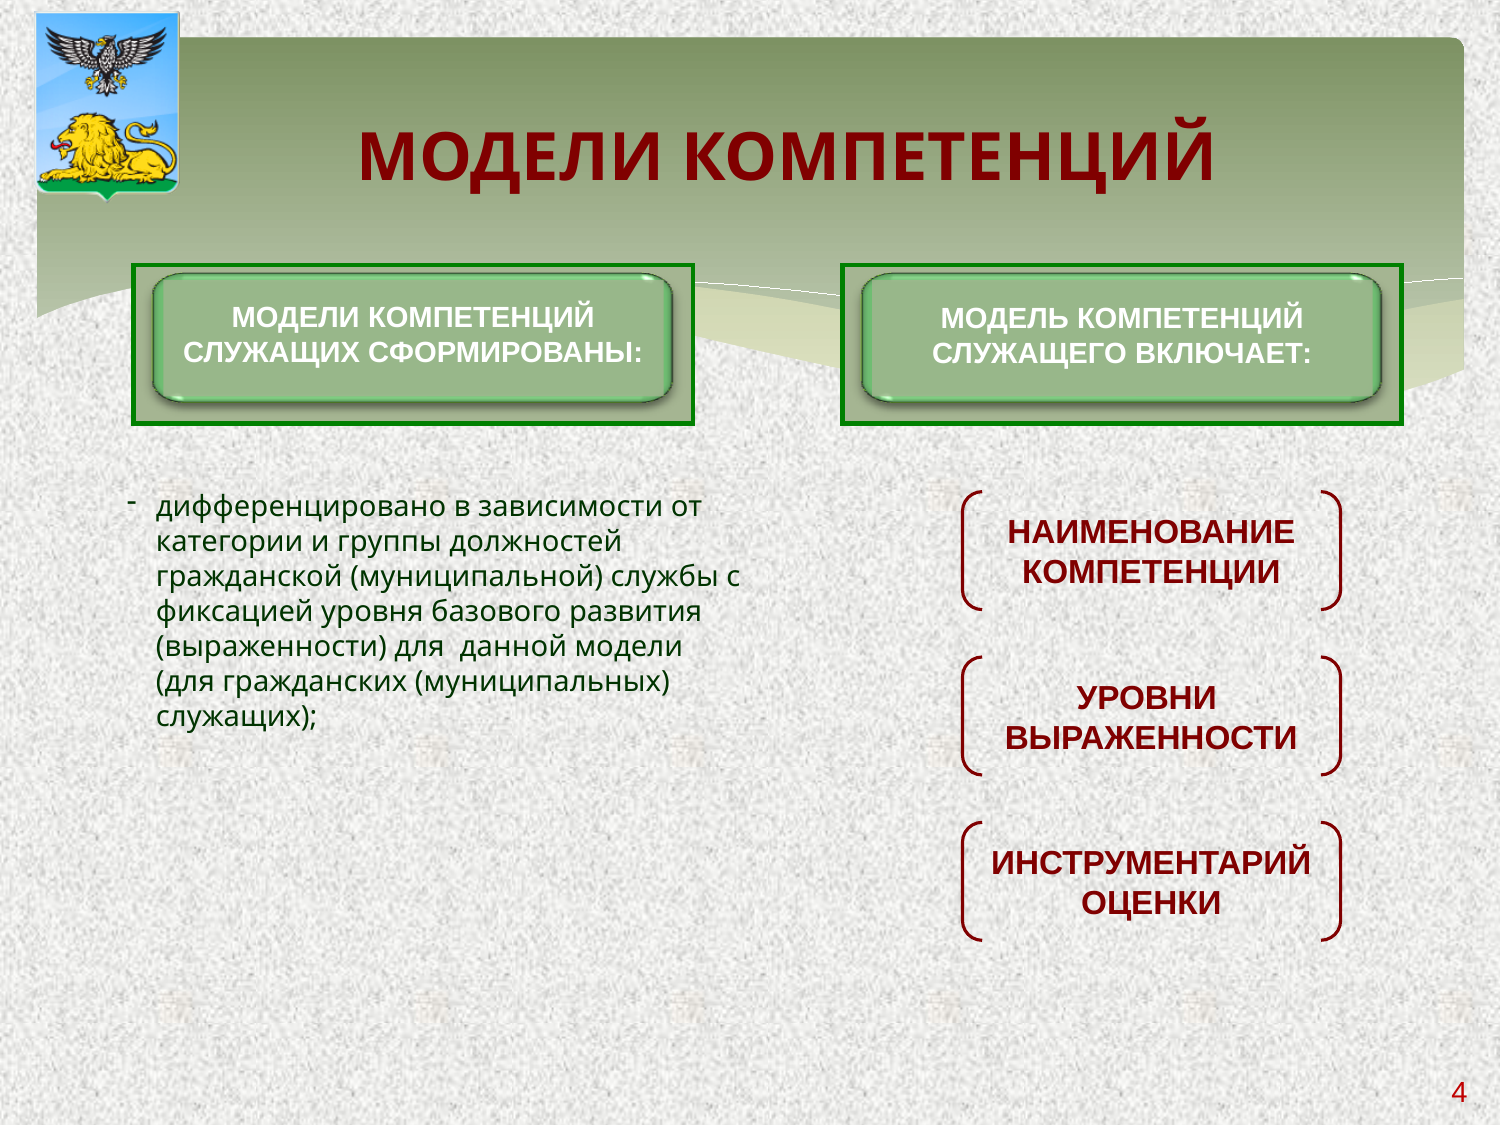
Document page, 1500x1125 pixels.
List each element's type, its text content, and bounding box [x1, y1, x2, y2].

text_box МОДЕЛИ КОМПЕТЕНЦИЙ [184, 101, 1463, 206]
text_box УРОВНИ ВЫРАЖЕННОСТИ [962, 656, 1341, 775]
picture [0, 0, 1500, 1125]
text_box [844, 266, 1400, 422]
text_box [135, 266, 691, 422]
text_box ИНСТРУМЕНТАРИЙ ОЦЕНКИ [962, 822, 1341, 941]
text_box 4 [1132, 1065, 1483, 1106]
text_box дифференцировано в зависимости от категории и группы должностей гражданской (муниципальной) службы с фиксацией уровня базового развития (выраженности) для данной модели (для гражданских (муниципальных) служащих); [112, 515, 762, 740]
text_box НАИМЕНОВАНИЕ КОМПЕТЕНЦИИ [962, 491, 1341, 610]
